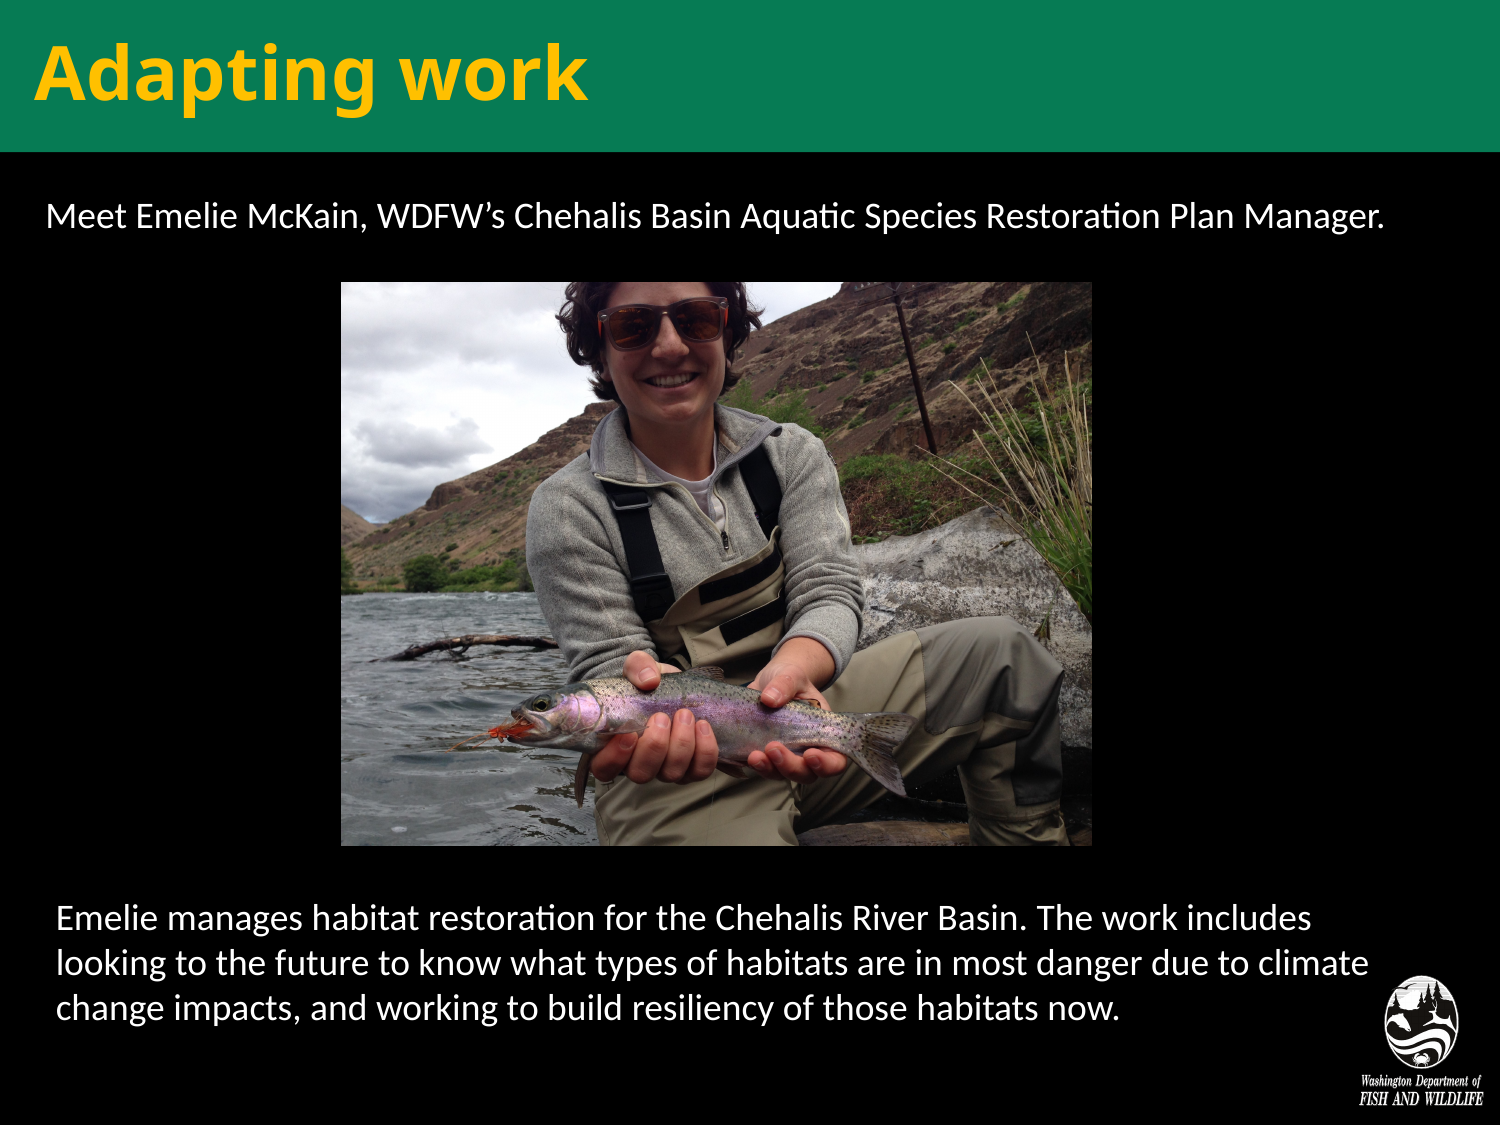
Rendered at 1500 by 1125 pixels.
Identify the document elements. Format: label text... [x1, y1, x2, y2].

text_box Meet Emelie McKain, WDFW’s Chehalis Basin Aquatic Species Restoration Plan Manager. [30, 183, 1458, 289]
title Adapting work [0, 0, 1500, 153]
text_box Emelie manages habitat restoration for the Chehalis River Basin. The work includes looking to the future to know what types of habitats are in most danger due to climate change impacts, and working to build resiliency of those habitats now. [41, 885, 1393, 1081]
picture [341, 282, 1092, 846]
picture [1359, 975, 1484, 1106]
